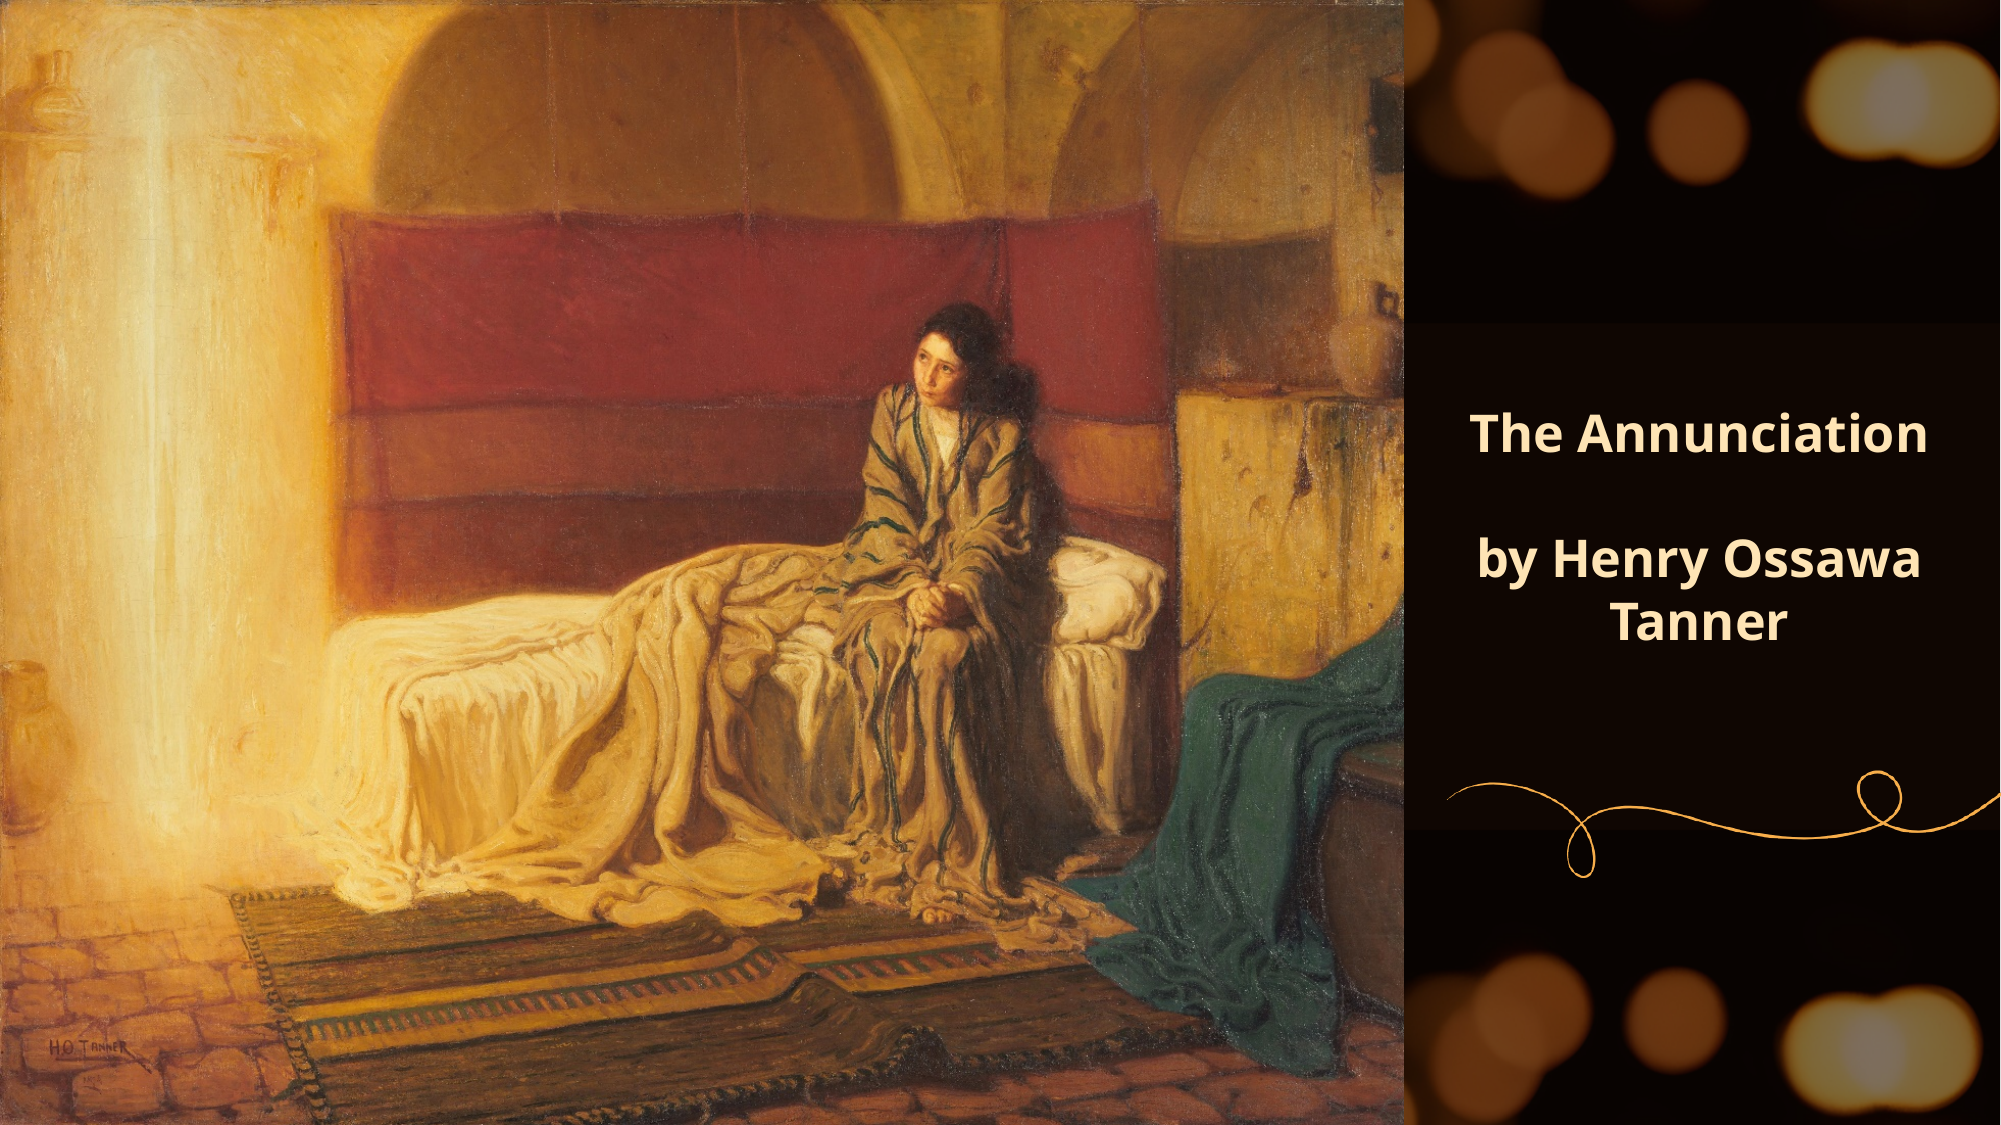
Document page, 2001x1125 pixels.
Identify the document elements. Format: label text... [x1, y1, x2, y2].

text_box The Annunciation by Henry Ossawa Tanner [1404, 393, 2000, 659]
picture [0, 0, 2001, 1125]
